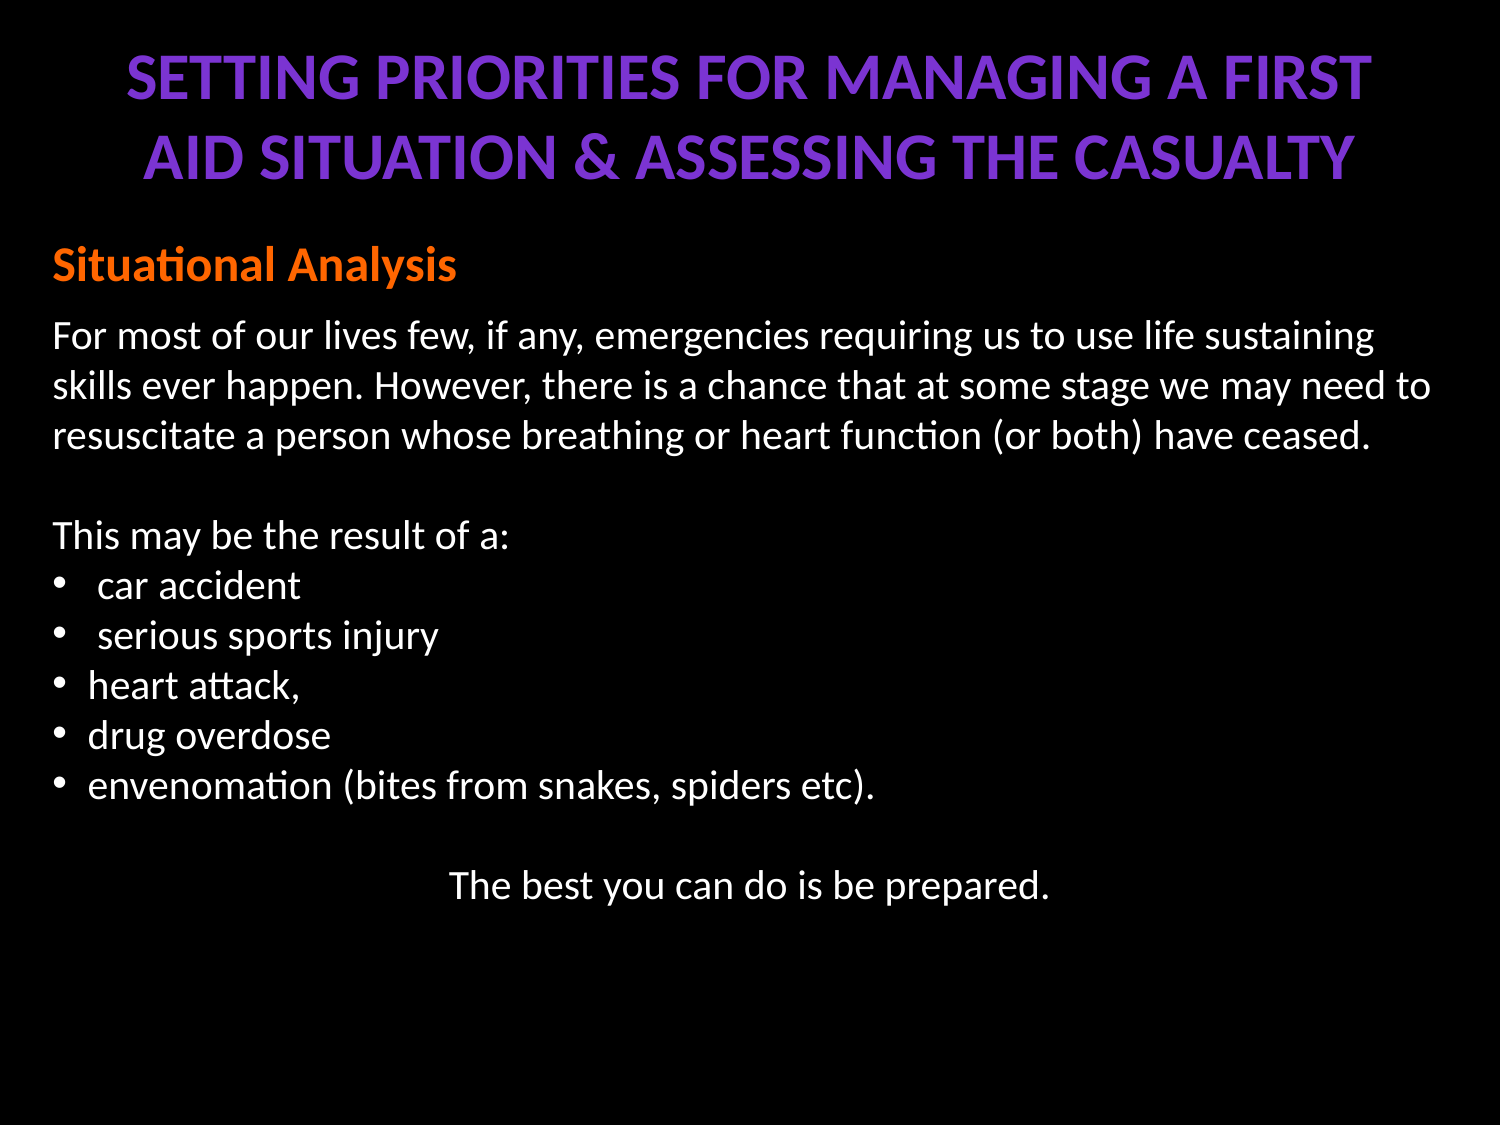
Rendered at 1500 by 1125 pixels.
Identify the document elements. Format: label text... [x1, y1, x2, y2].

text_box For most of our lives few, if any, emergencies requiring us to use life sustaining skills ever happen. However, there is a chance that at some stage we may need to resuscitate a person whose breathing or heart function (or both) have ceased. This may be the result of a: car accident serious sports injury heart attack, drug overdose envenomation (bites from snakes, spiders etc). The best you can do is be prepared. [37, 299, 1463, 965]
text_box Situational Analysis [37, 224, 626, 299]
title Setting priorities for managing a first aid situation & assessing the casualty [74, 18, 1426, 207]
